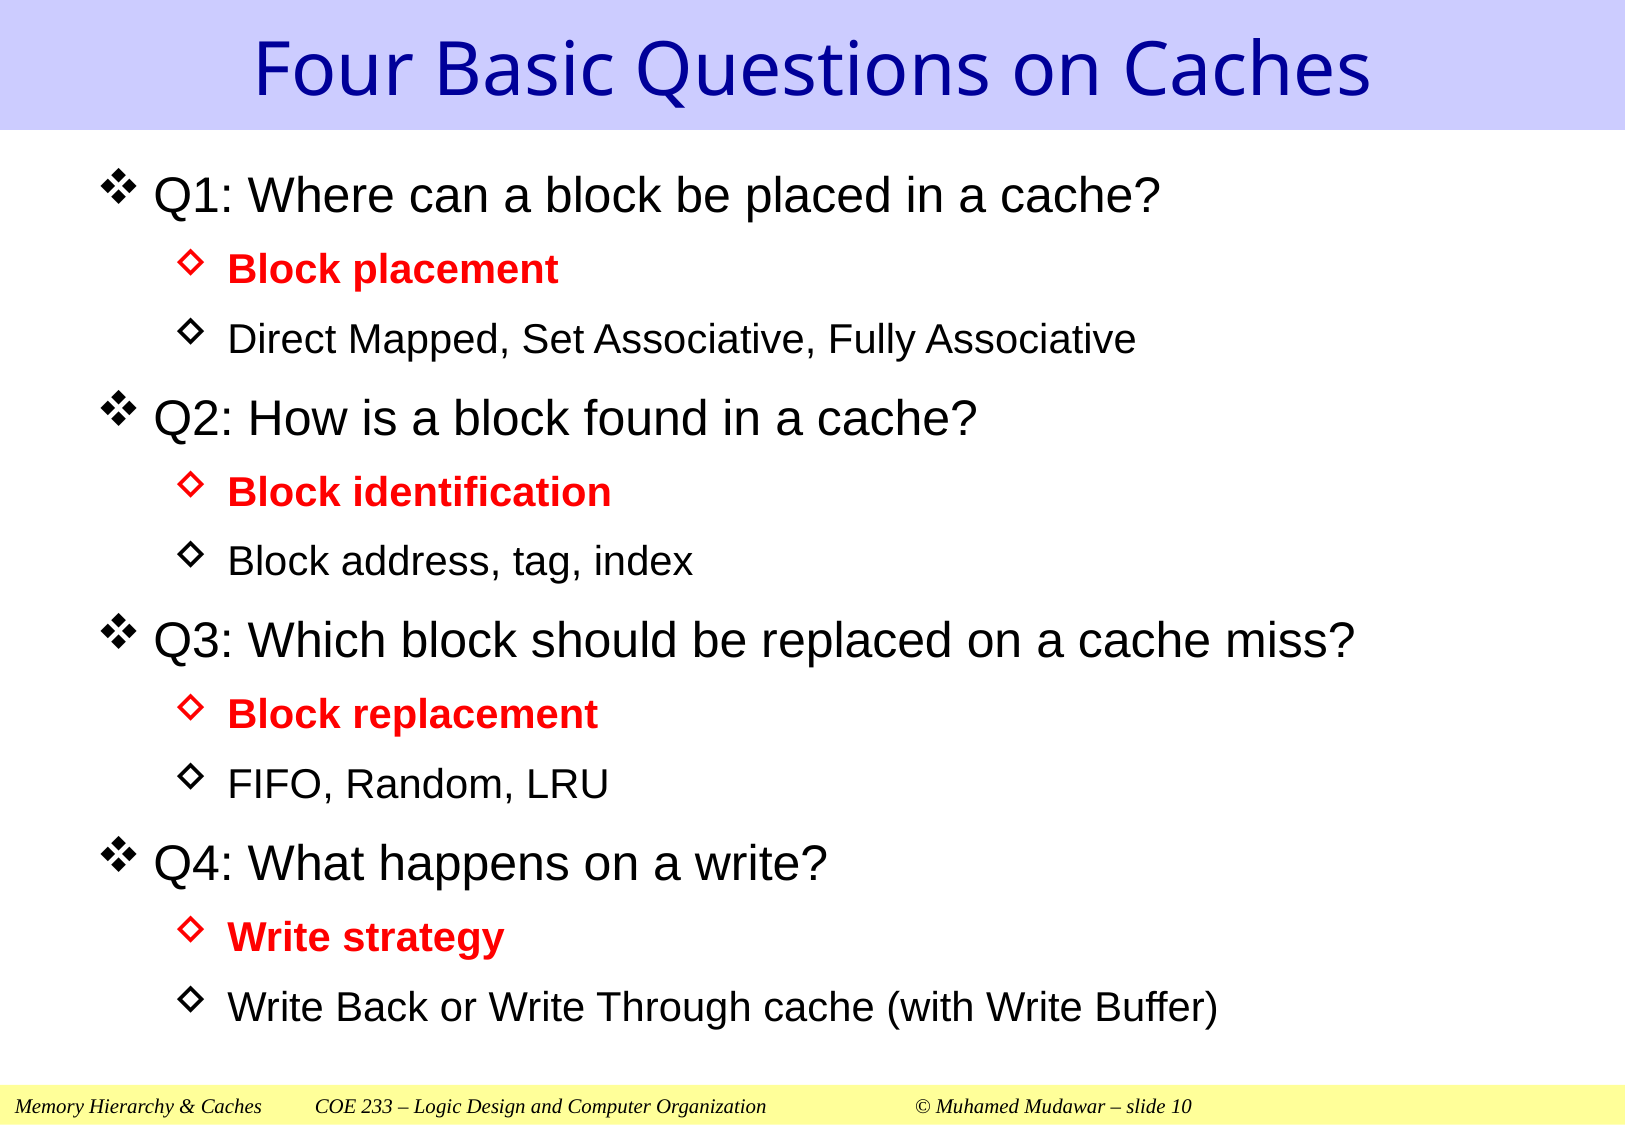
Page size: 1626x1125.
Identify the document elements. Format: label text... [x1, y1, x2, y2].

list Q1: Where can a block be placed in a cache? Block placement Direct Mapped, Set Associative, Fully Associative Q2: How is a block found in a cache? Block identification Block address, tag, index Q3: Which block should be replaced on a cache miss? Block replacement FIFO, Random, LRU Q4: What happens on a write? Write strategy Write Back or Write Through cache (with Write Buffer) [81, 149, 1544, 1071]
title Four Basic Questions on Caches [0, 0, 1625, 130]
